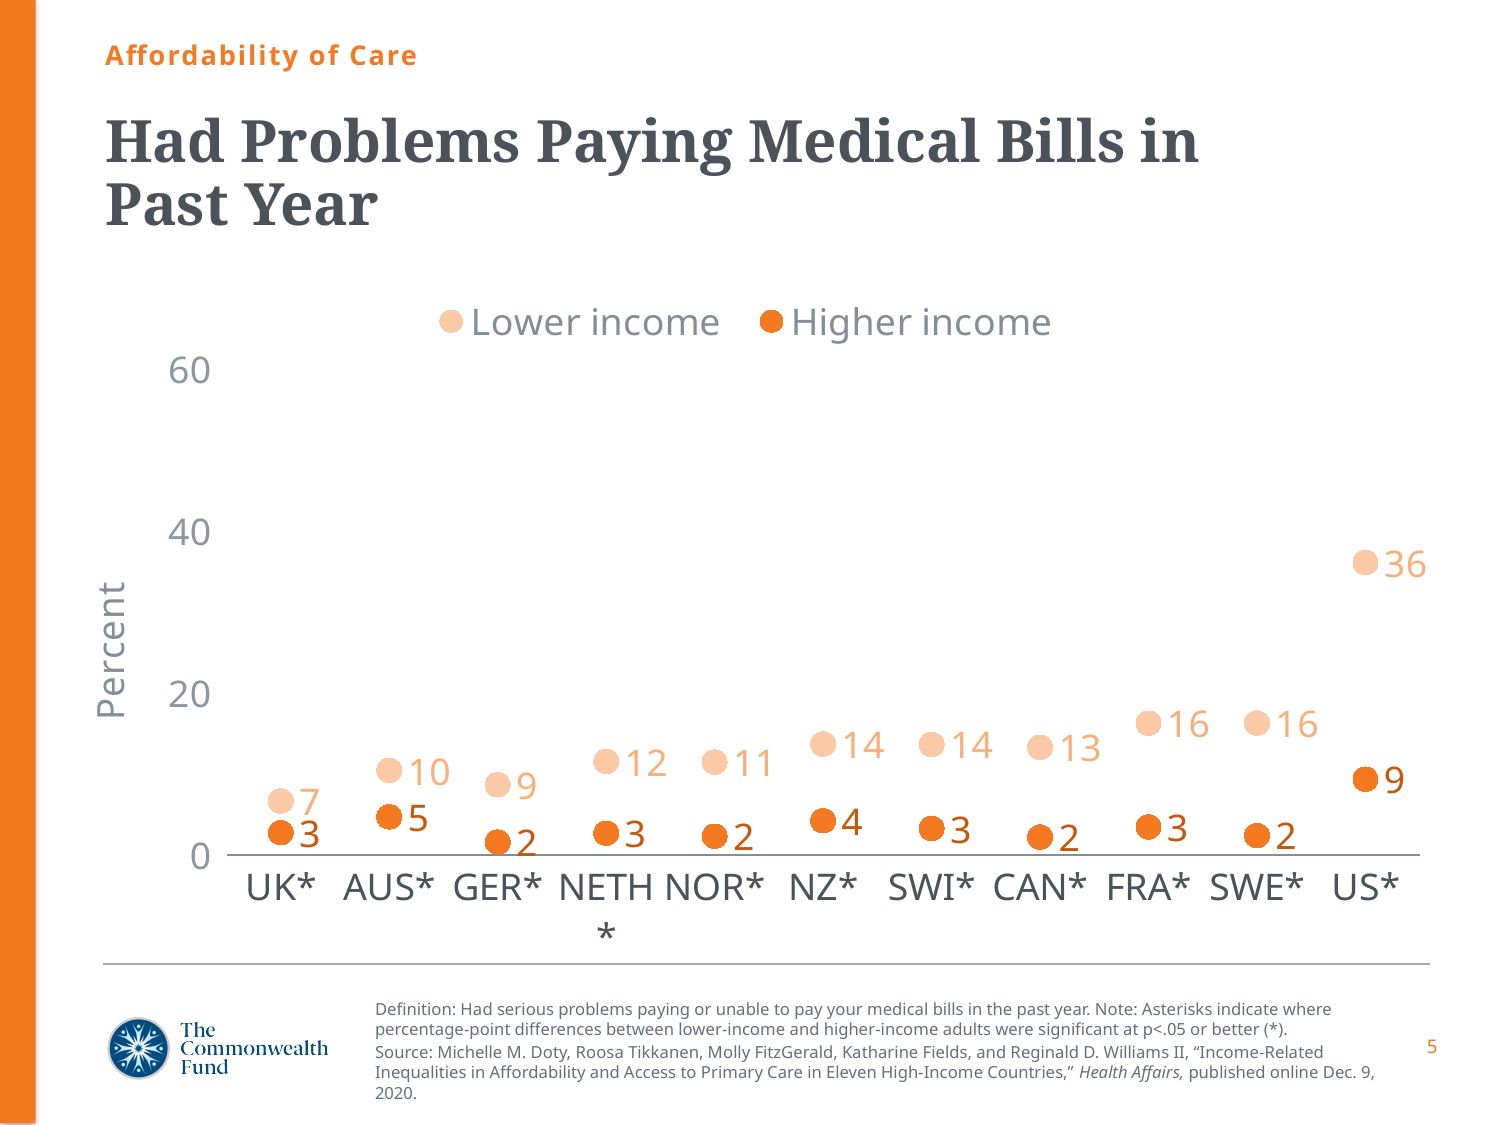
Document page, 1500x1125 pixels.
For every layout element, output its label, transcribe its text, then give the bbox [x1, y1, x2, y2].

title Had Problems Paying Medical Bills in Past Year [105, 112, 1455, 248]
picture [85, 998, 354, 1123]
chart [71, 277, 1428, 962]
subtitle Affordability of Care [105, 37, 1433, 71]
list Definition: Had serious problems paying or unable to pay your medical bills in the past year. Note: Asterisks indicate where percentage-point differences between lower-income and higher-income adults were significant at p<.05 or better (*). Source: Michelle M. Doty, Roosa Tikkanen, Molly FitzGerald, Katharine Fields, and Reginald D. Williams II, “Income-Related Inequalities in Affordability and Access to Primary Care in Eleven High-Income Countries,” Health Affairs, published online Dec. 9, 2020. [375, 975, 1395, 1103]
